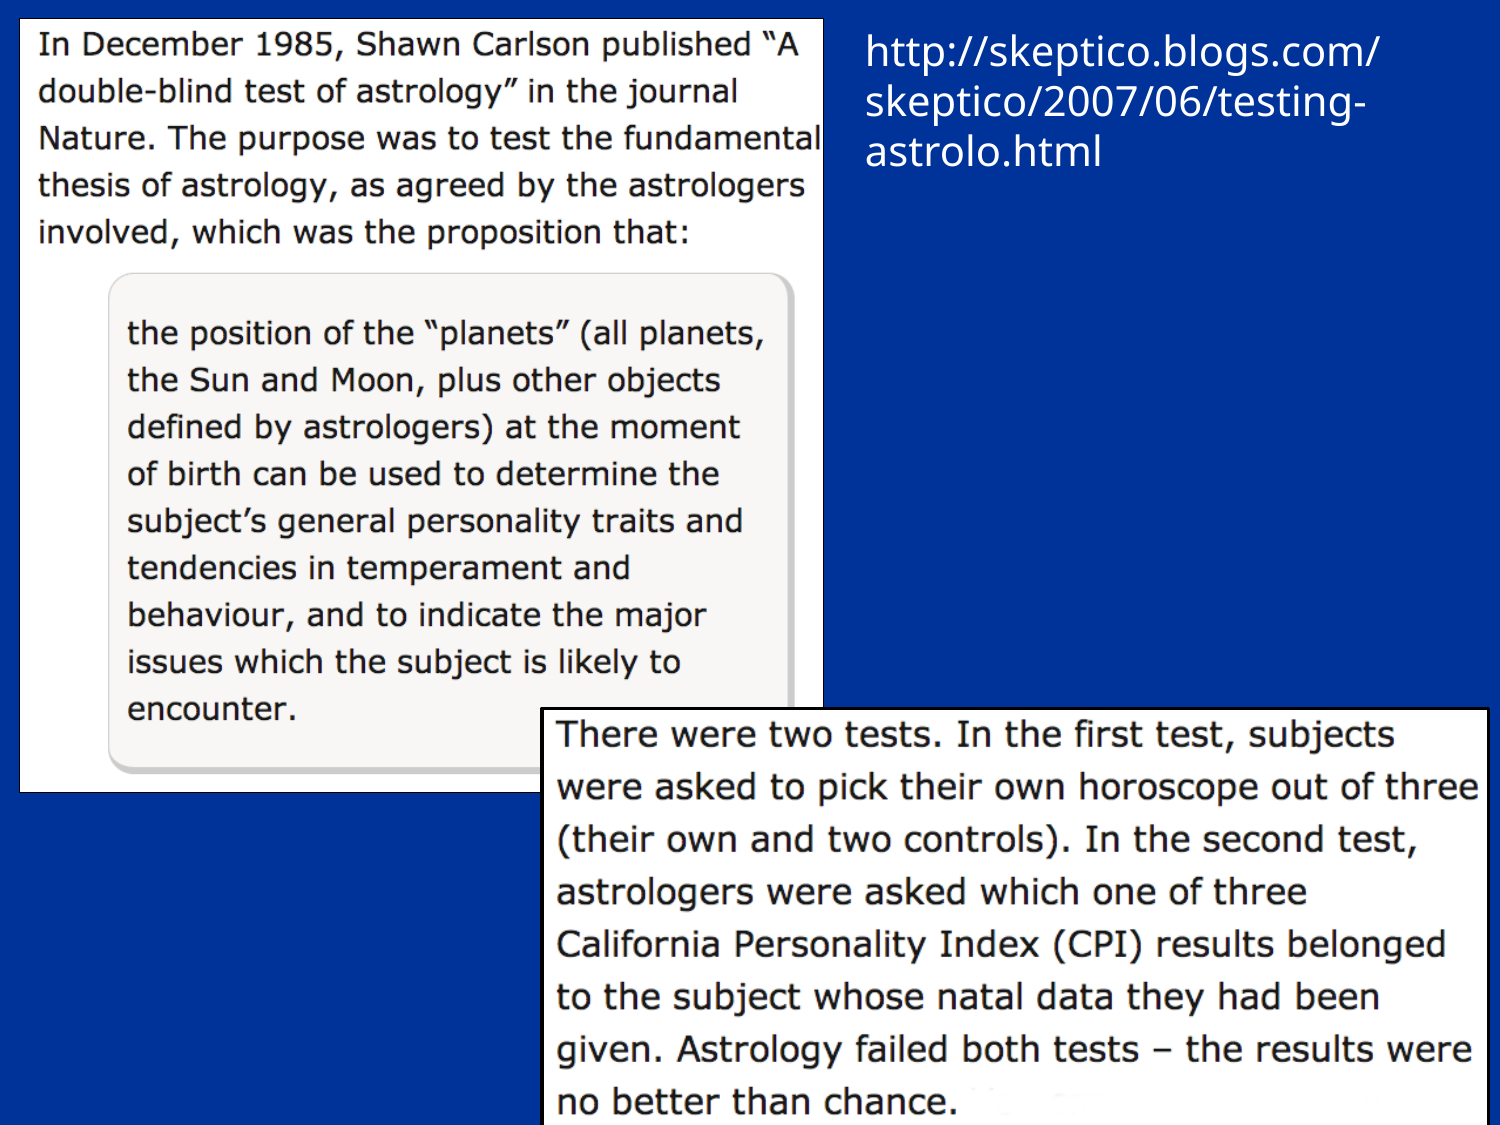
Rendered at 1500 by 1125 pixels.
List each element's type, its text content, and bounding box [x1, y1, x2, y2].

text_box http://skeptico.blogs.com/skeptico/2007/06/testing-astrolo.html [850, 17, 1481, 182]
picture [19, 18, 1487, 1125]
